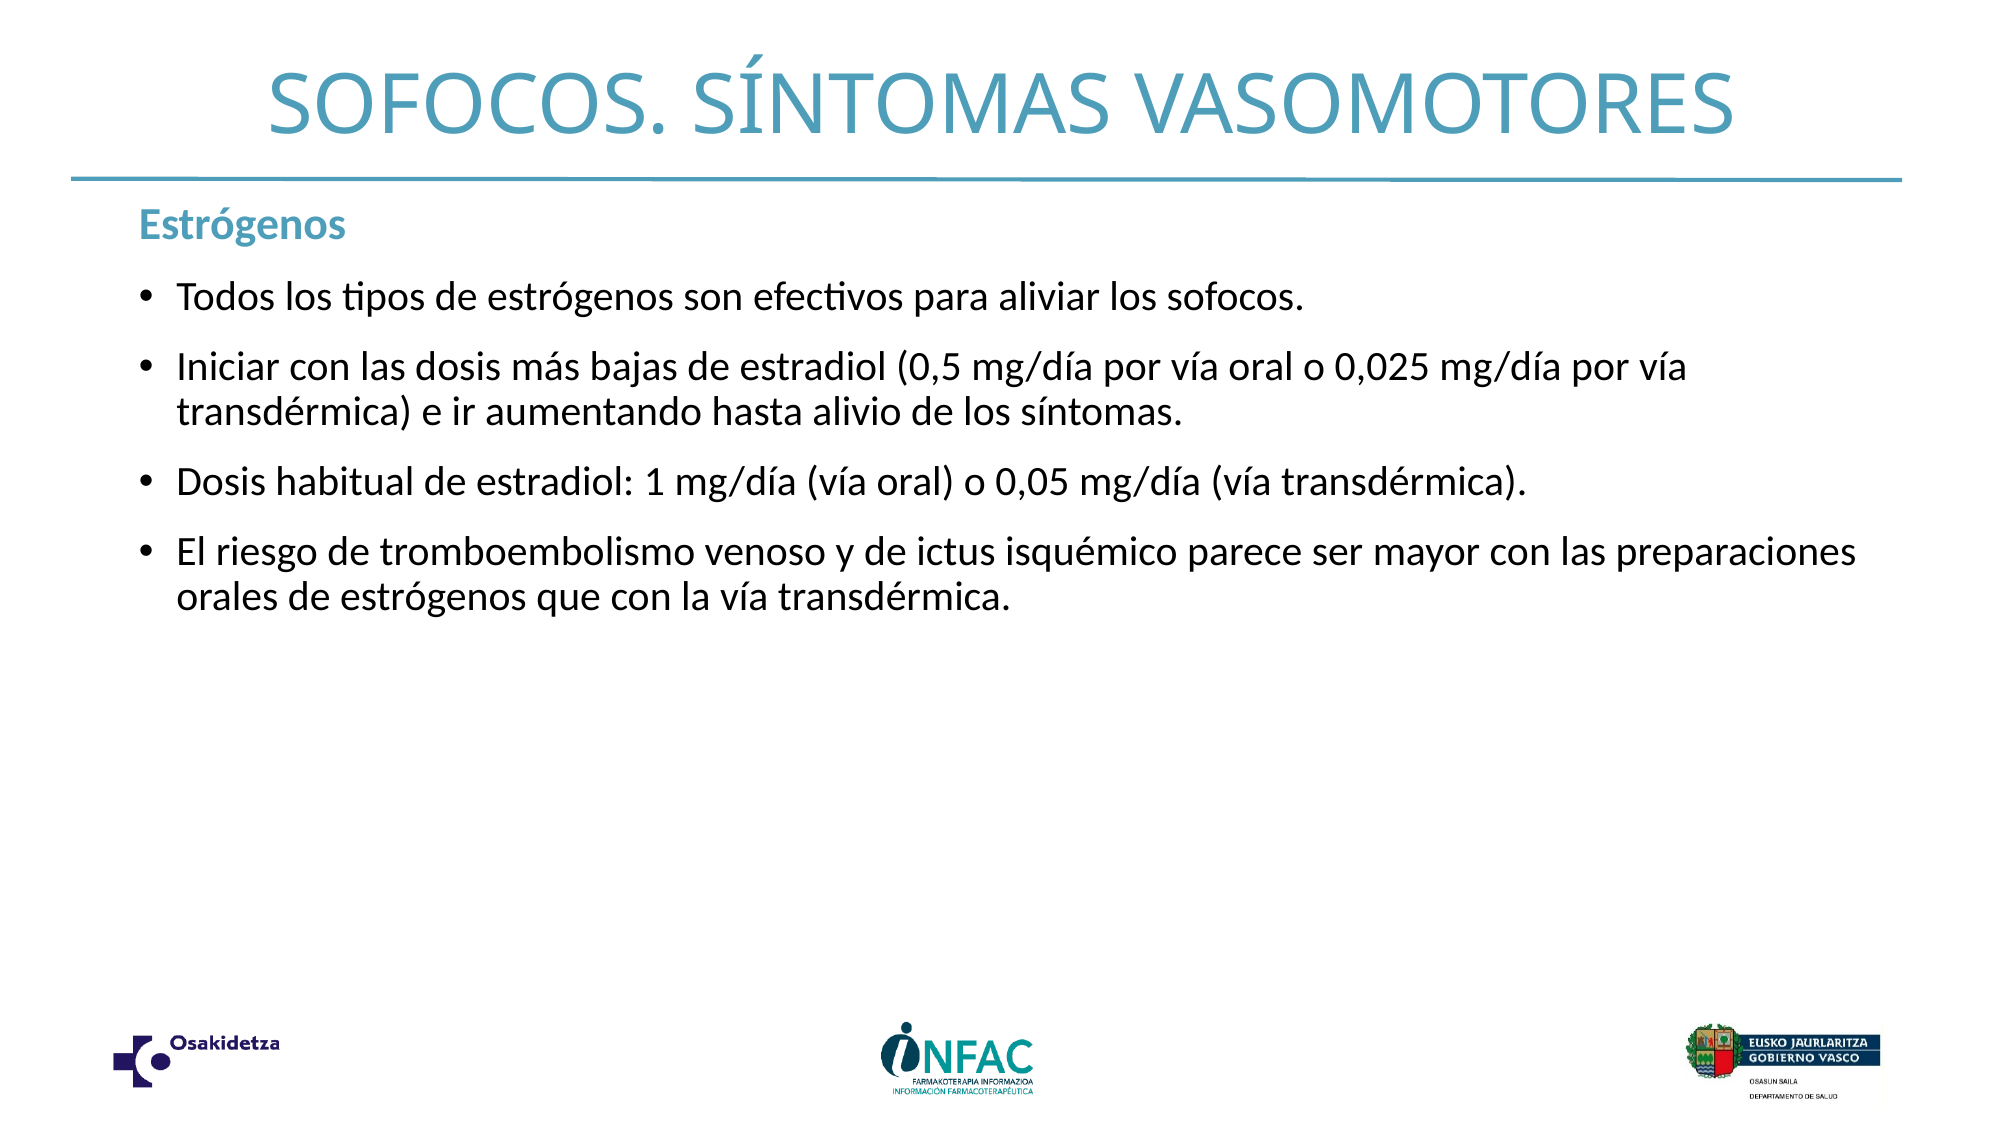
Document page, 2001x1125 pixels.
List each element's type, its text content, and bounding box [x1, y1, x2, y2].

title SOFOCOS. SÍNTOMAS VASOMOTORES [101, 46, 1903, 167]
text_box Estrógenos Todos los tipos de estrógenos son efectivos para aliviar los sofocos. Iniciar con las dosis más bajas de estradiol (0,5 mg/día por vía oral o 0,025 mg/día por vía transdérmica) e ir aumentando hasta alivio de los síntomas. Dosis habitual de estradiol: 1 mg/día (vía oral) o 0,05 mg/día (vía transdérmica). El riesgo de tromboembolismo venoso y de ictus isquémico parece ser mayor con las preparaciones orales de estrógenos que con la vía transdérmica. [124, 193, 1912, 474]
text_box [101, 1014, 1883, 1110]
